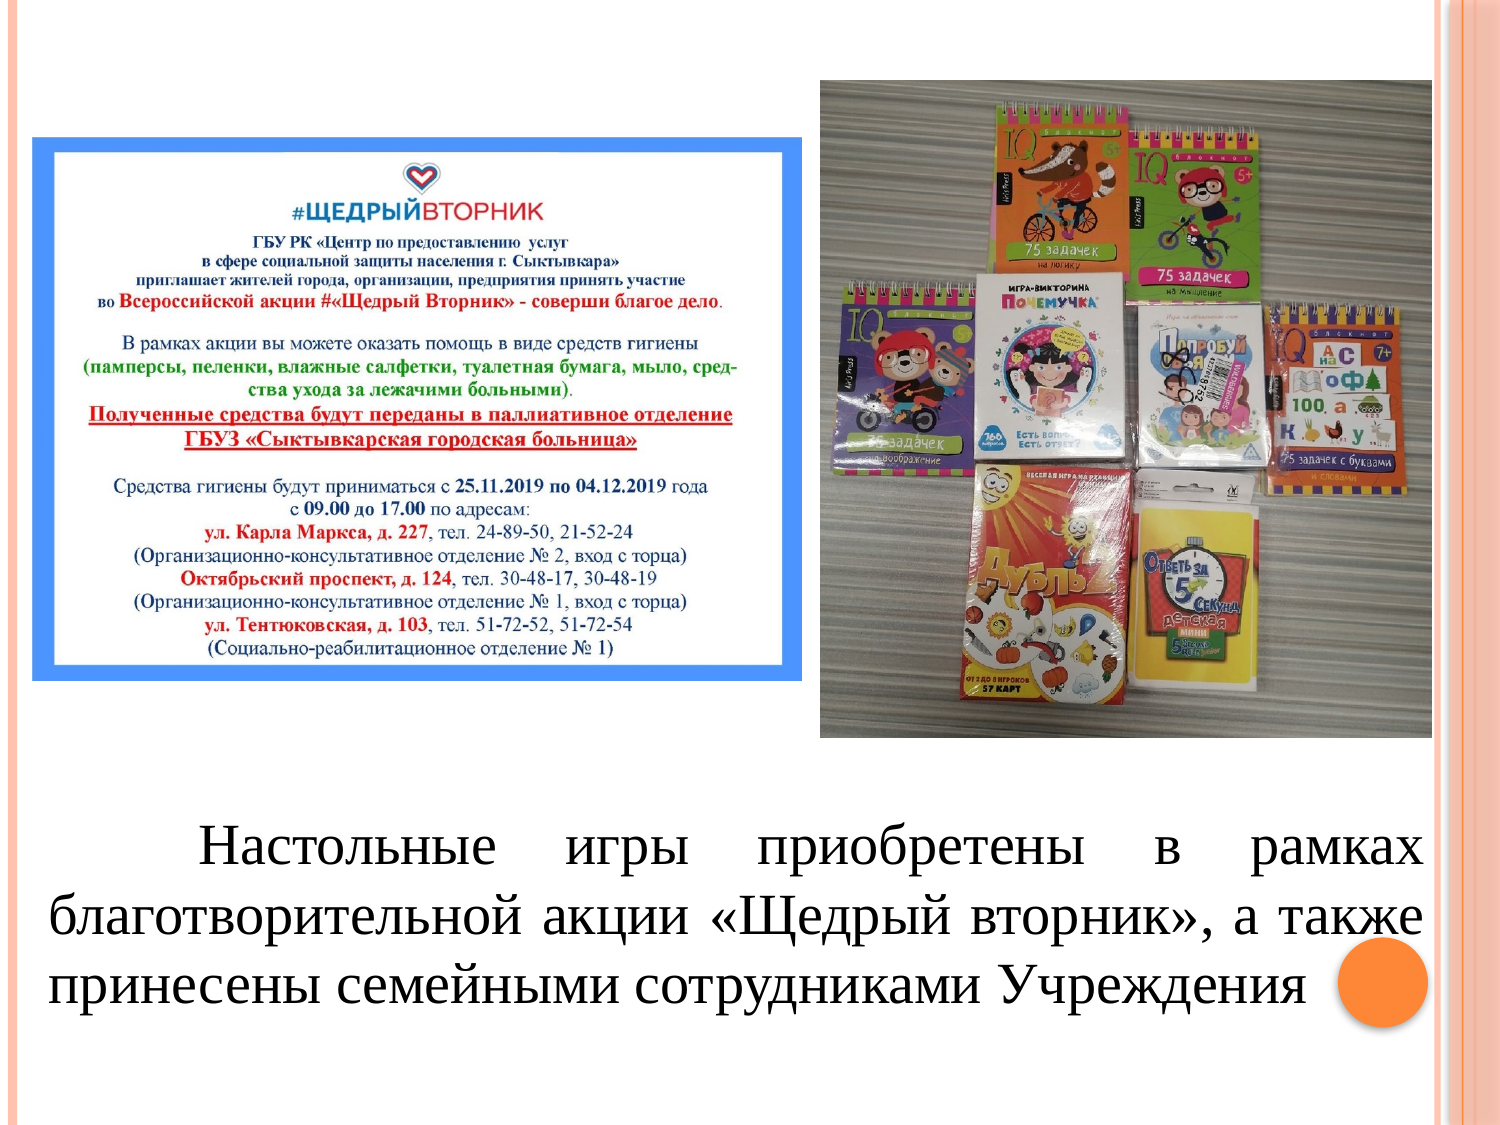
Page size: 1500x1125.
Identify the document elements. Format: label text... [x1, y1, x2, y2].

picture [32, 136, 802, 682]
list Настольные игры приобретены в рамках благотворительной акции «Щедрый вторник», а также принесены семейными сотрудниками Учреждения [34, 798, 1440, 1059]
picture [820, 79, 1433, 738]
